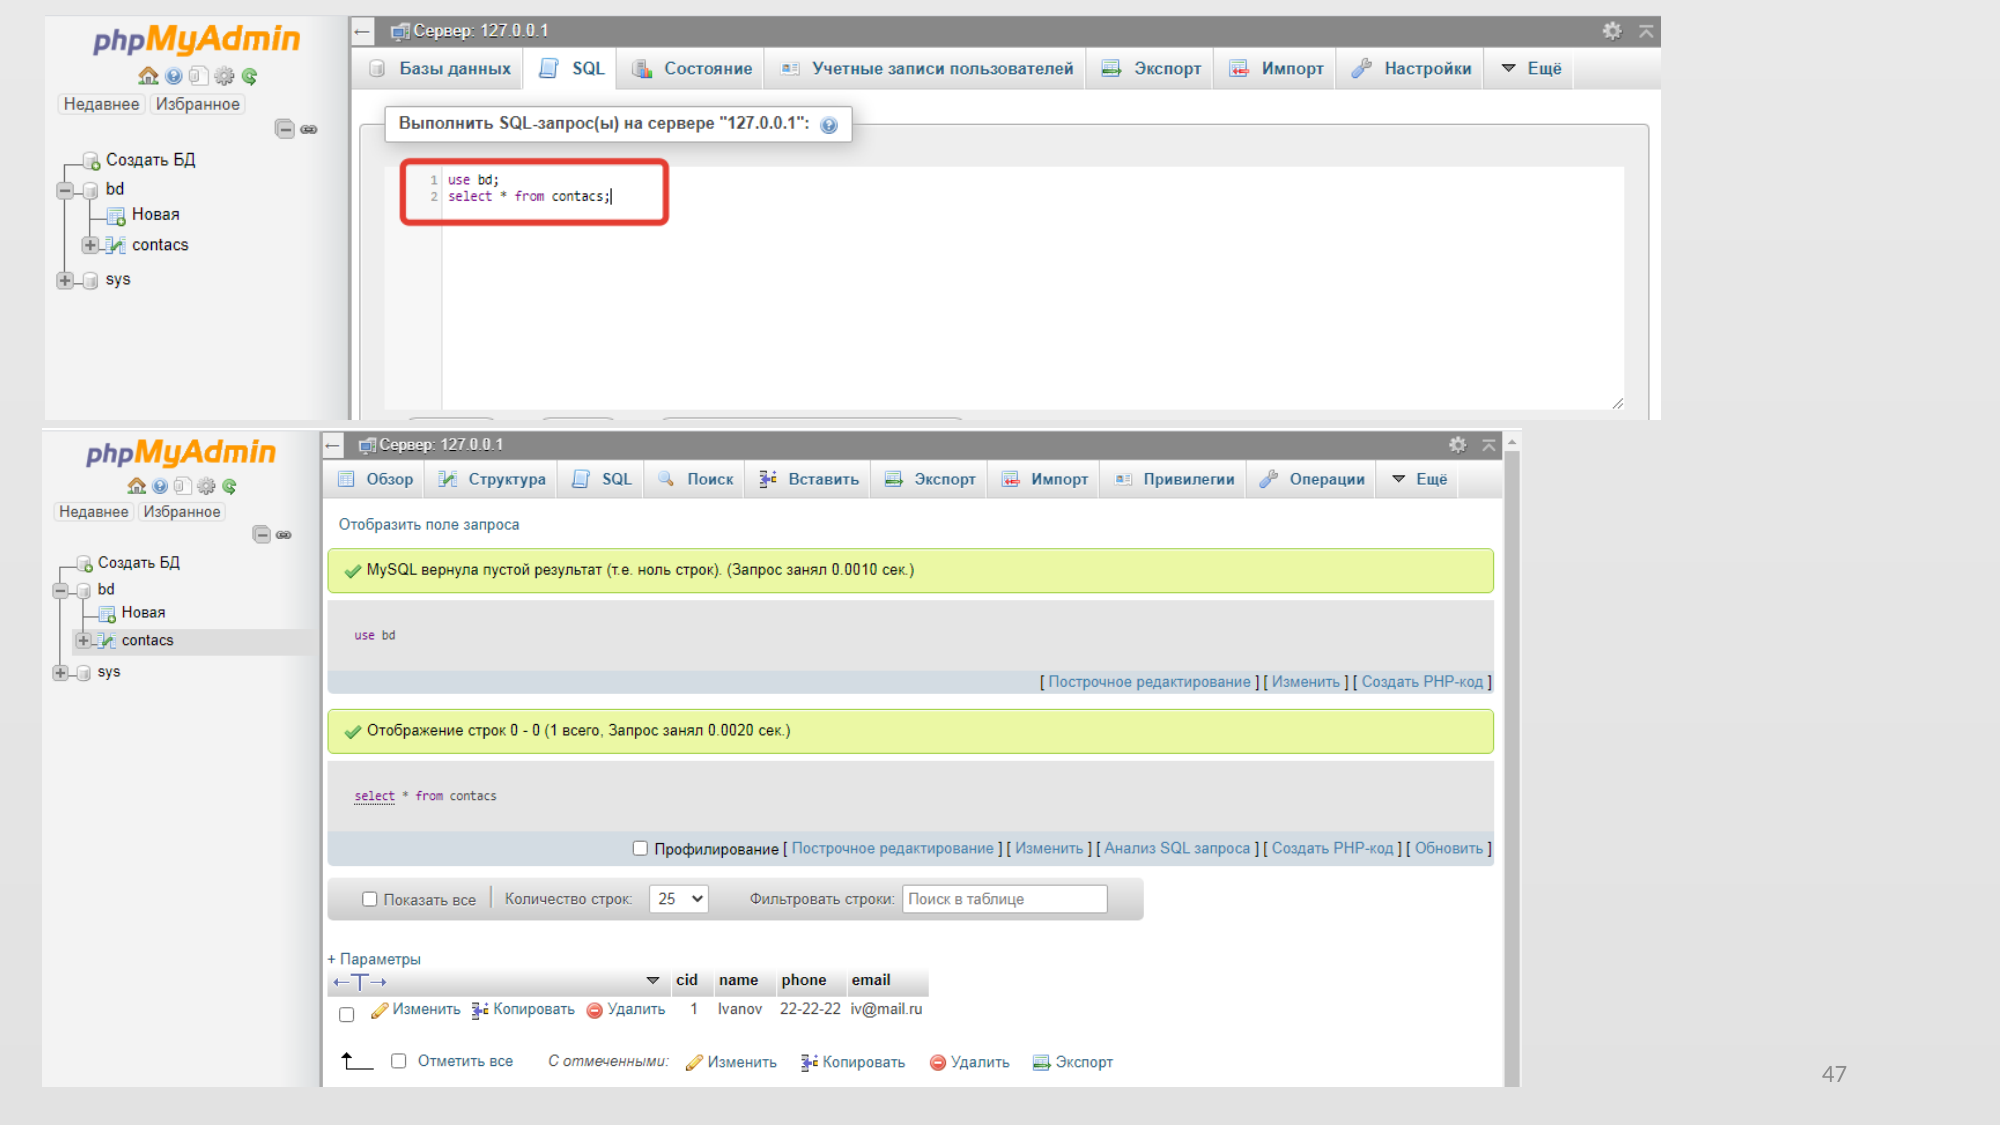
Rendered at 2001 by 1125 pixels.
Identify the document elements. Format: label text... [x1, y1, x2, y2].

slide_number 47 [1412, 1042, 1863, 1103]
picture [45, 15, 1661, 420]
picture [42, 428, 1522, 1087]
